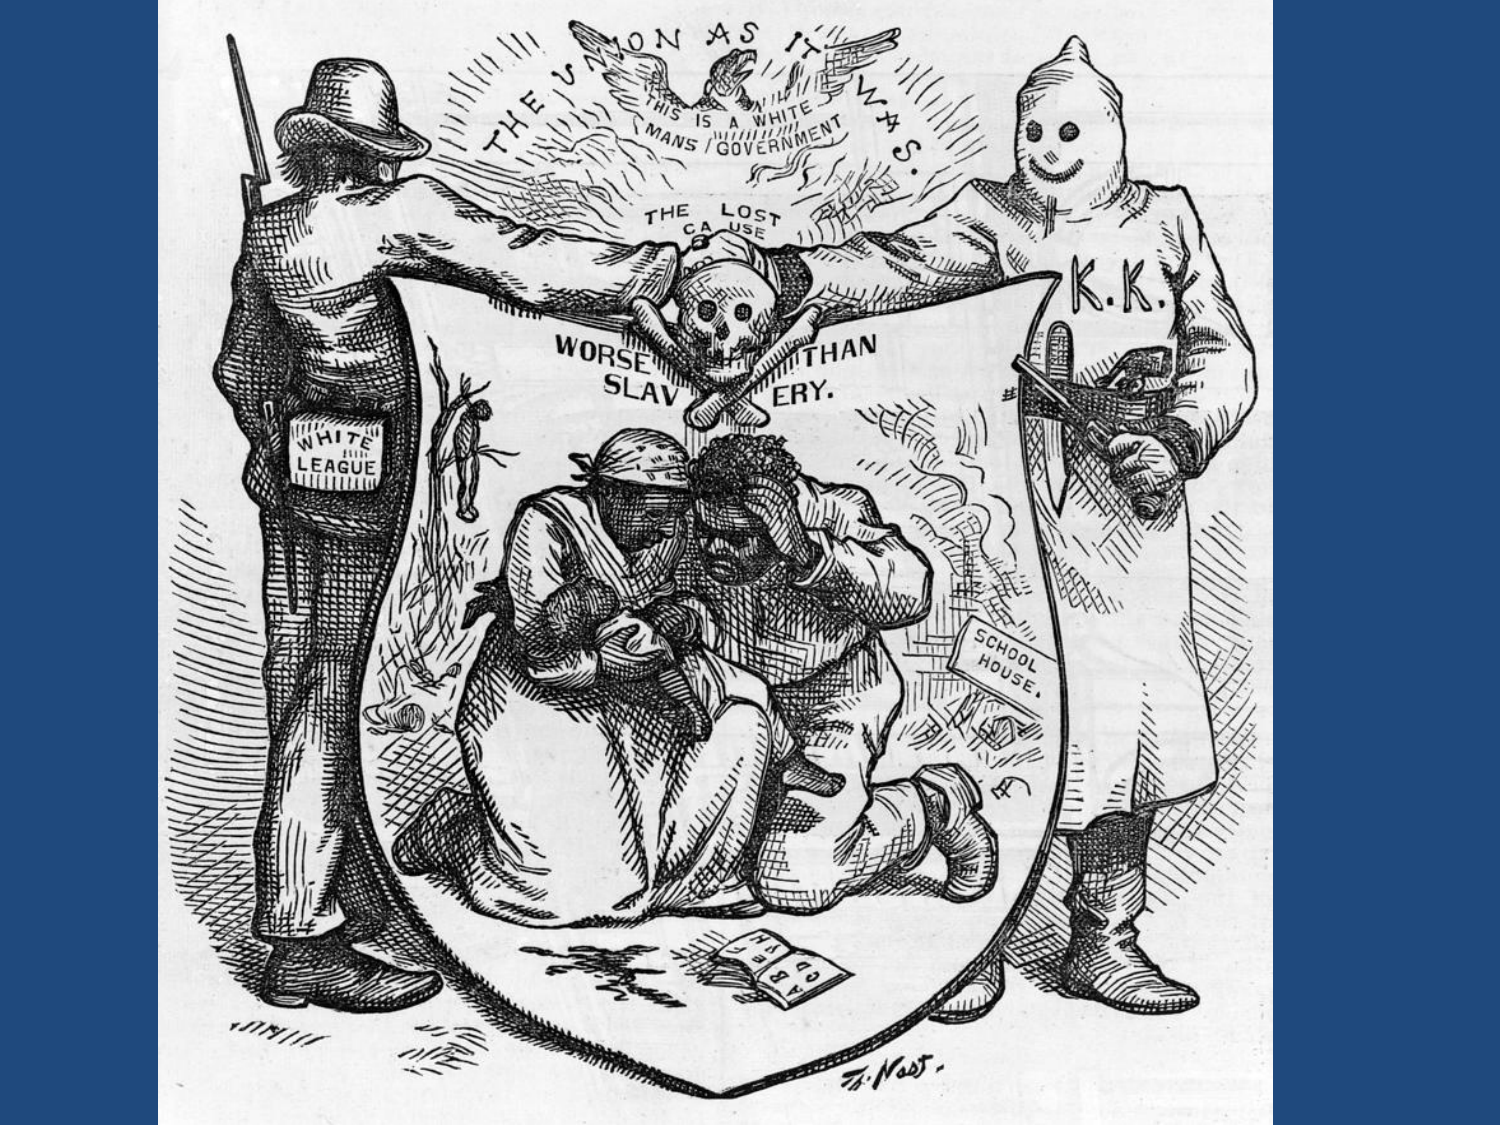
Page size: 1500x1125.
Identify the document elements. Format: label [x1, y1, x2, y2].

picture [158, 0, 1274, 1125]
